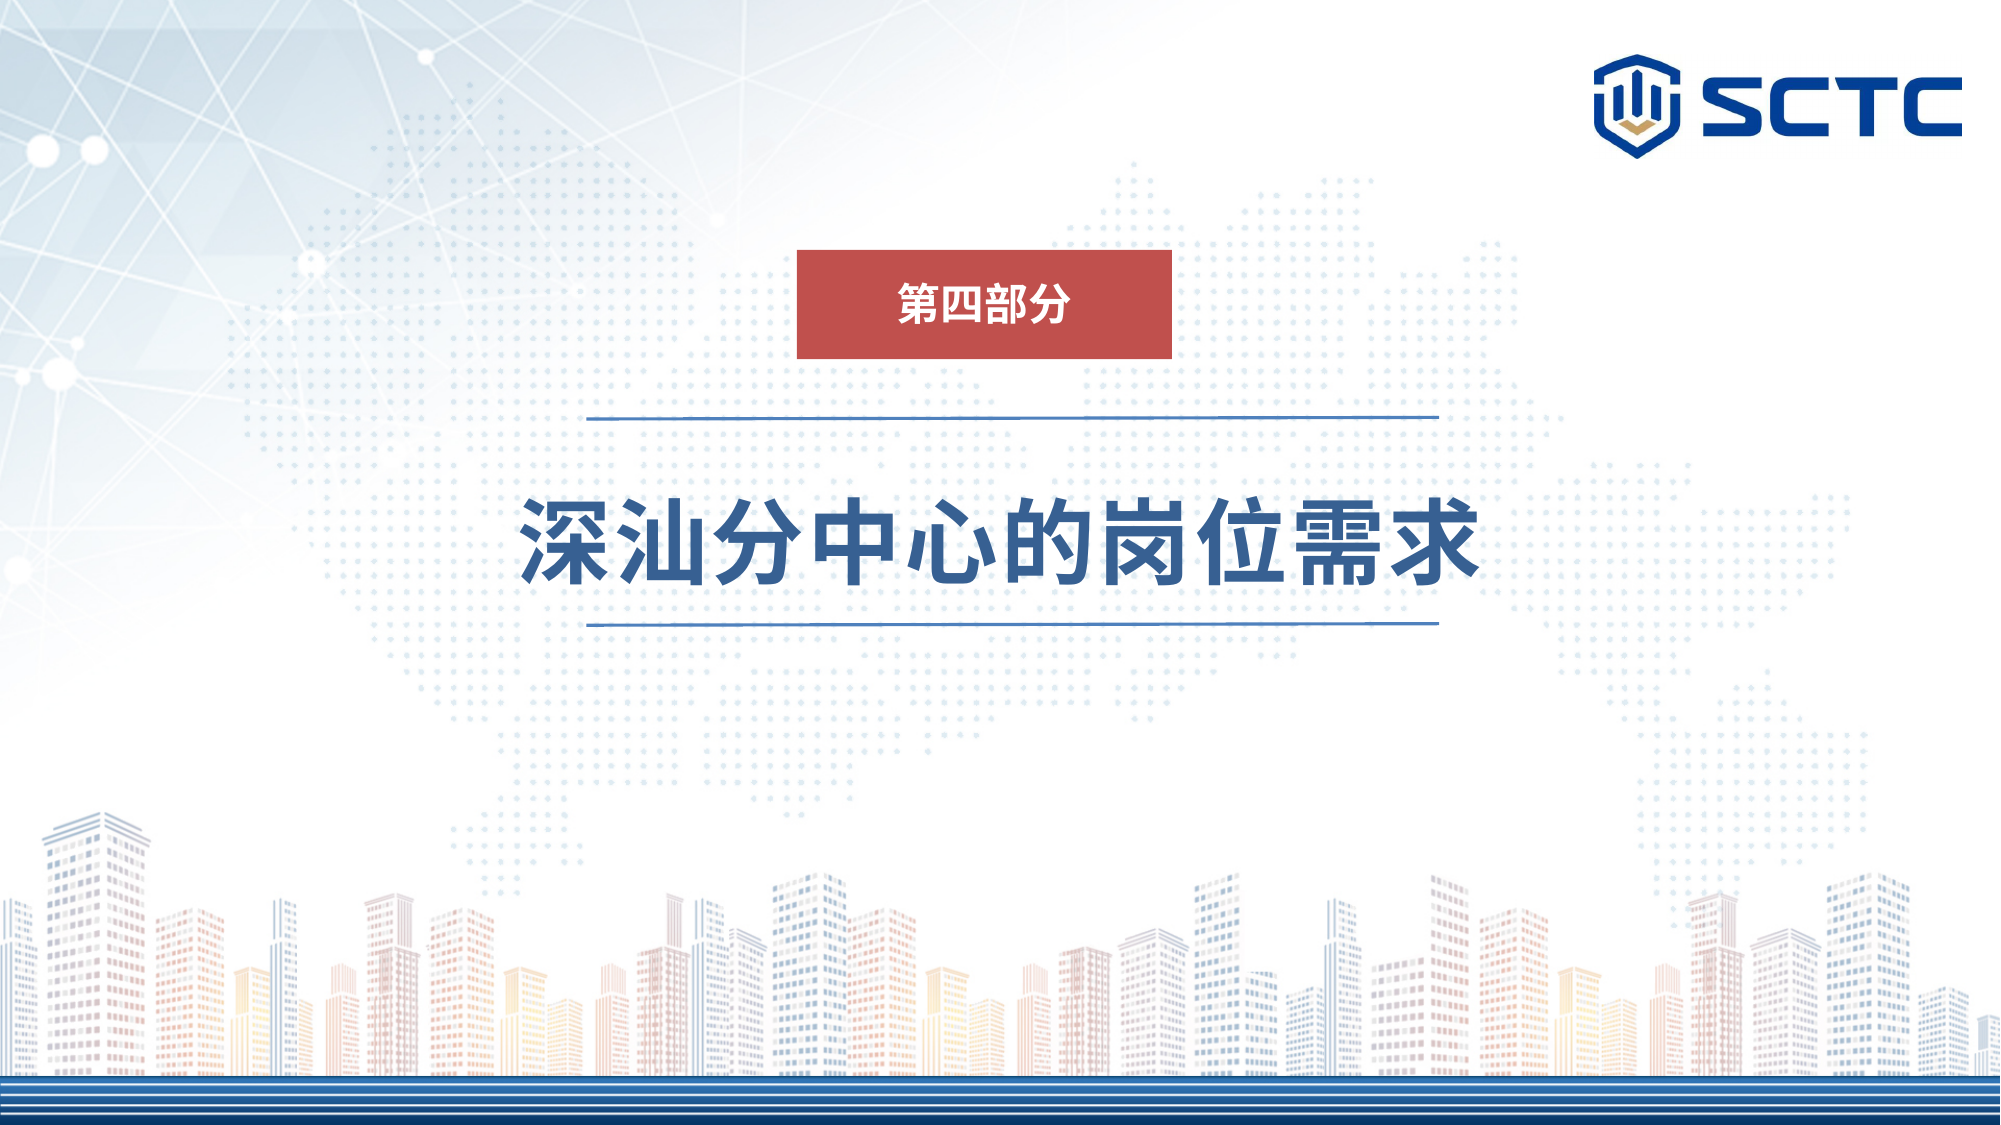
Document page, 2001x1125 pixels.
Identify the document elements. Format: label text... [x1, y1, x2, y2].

text_box [796, 249, 1173, 360]
picture [0, 0, 2000, 1125]
text_box 第四部分 [796, 266, 1172, 339]
subtitle 深汕分中心的岗位需求 [474, 435, 1526, 611]
